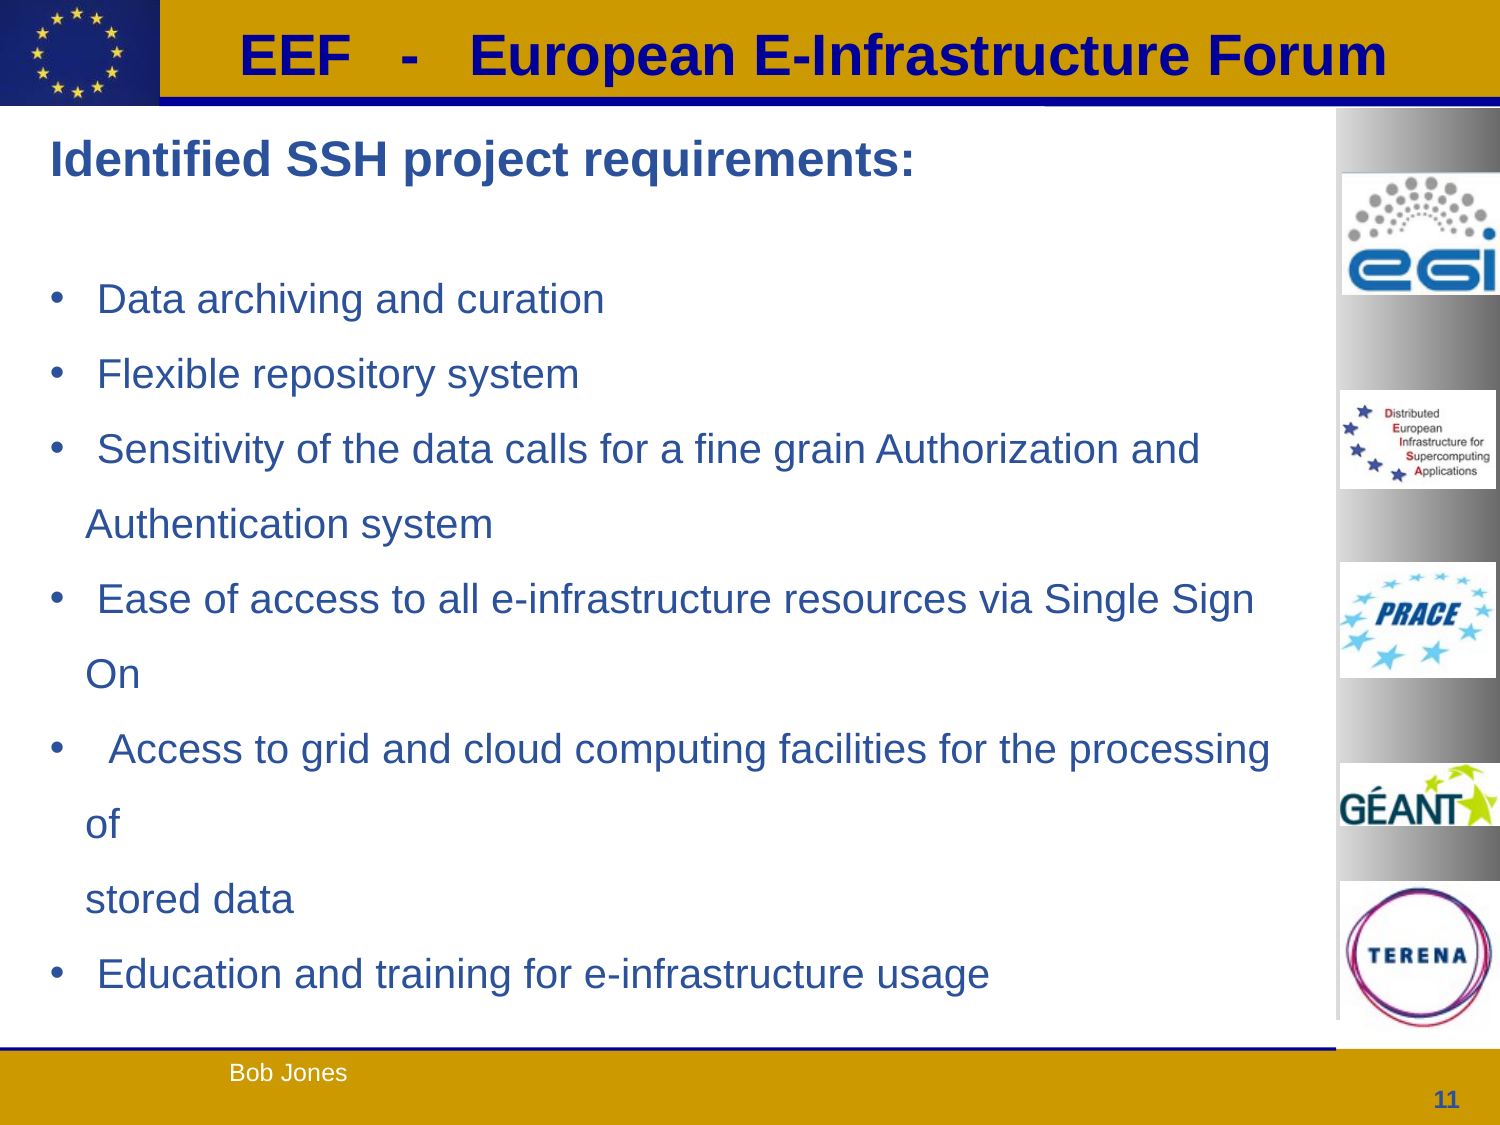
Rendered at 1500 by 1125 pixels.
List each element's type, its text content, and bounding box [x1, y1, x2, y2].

picture [1340, 390, 1496, 489]
picture [1340, 881, 1500, 1032]
picture [1340, 562, 1496, 678]
slide_number 11 [1397, 1076, 1476, 1125]
text_box Identified SSH project requirements: Data archiving and curation Flexible repository system Sensitivity of the data calls for a fine grain Authorization and Authentication system Ease of access to all e-infrastructure resources via Single Sign On Access to grid and cloud computing facilities for the processing of stored data Education and training for e-infrastructure usage [35, 119, 1325, 1043]
picture [0, 0, 160, 106]
picture [1342, 172, 1500, 295]
picture [1340, 763, 1500, 826]
